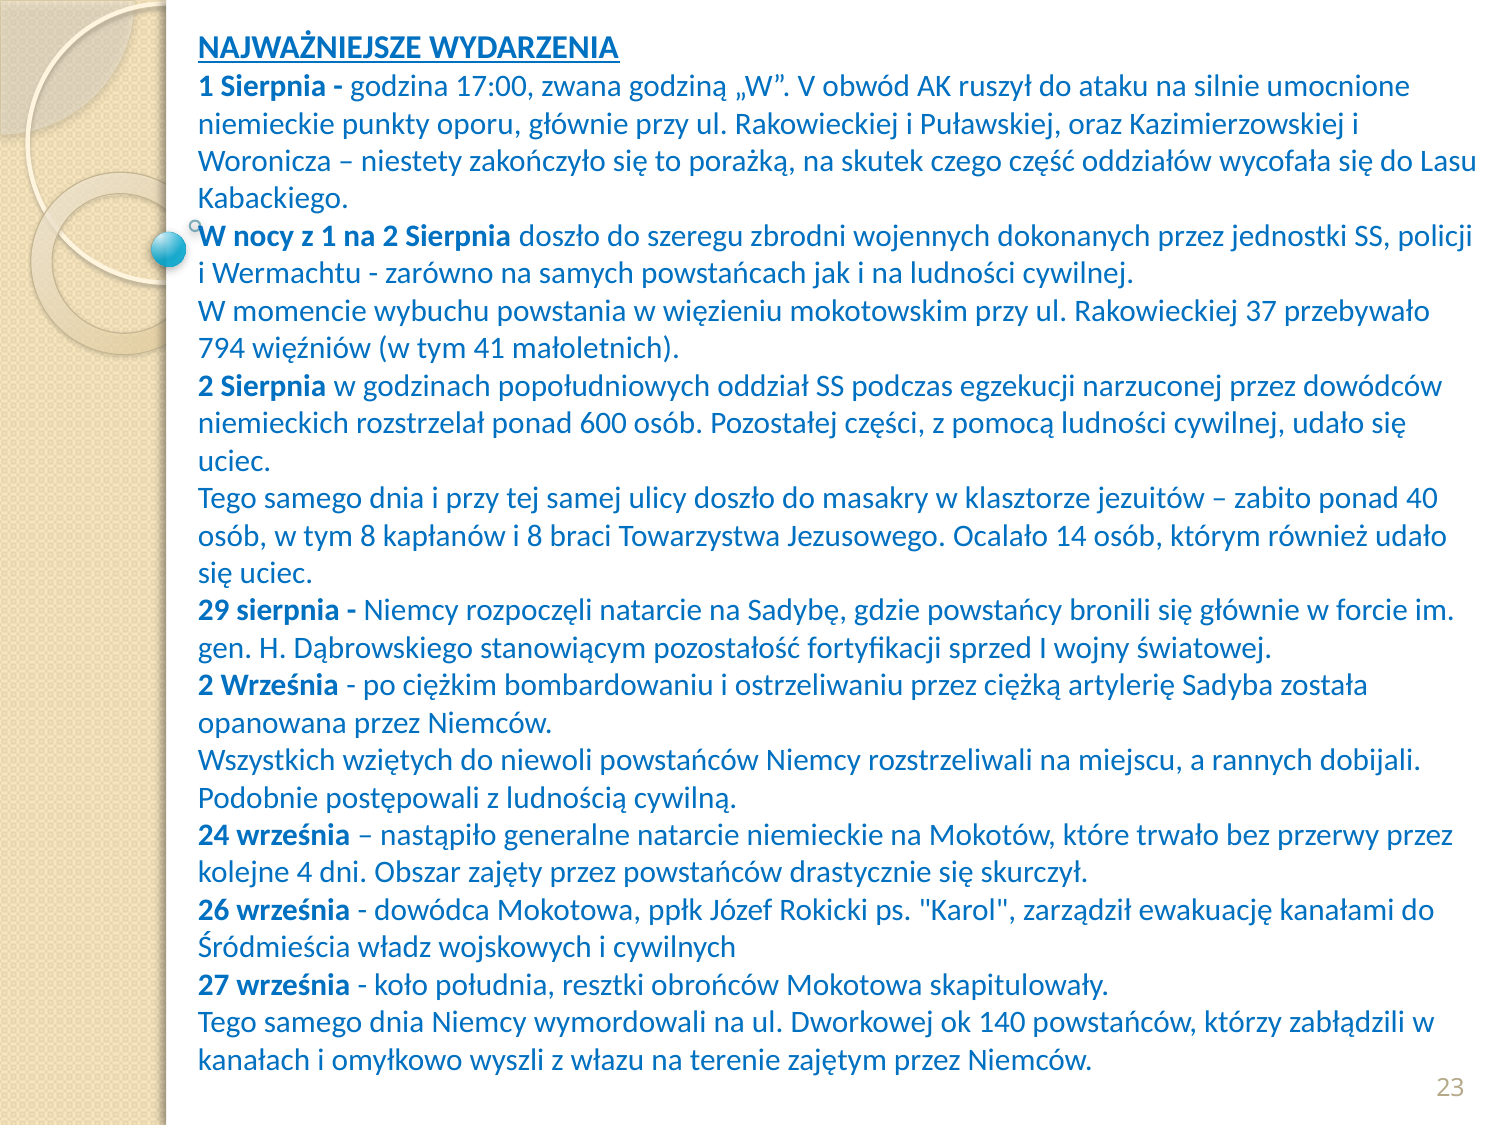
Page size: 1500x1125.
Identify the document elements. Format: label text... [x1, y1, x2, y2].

text_box NAJWAŻNIEJSZE WYDARZENIA 1 Sierpnia - godzina 17:00, zwana godziną „W”. V obwód AK ruszył do ataku na silnie umocnione niemieckie punkty oporu, głównie przy ul. Rakowieckiej i Puławskiej, oraz Kazimierzowskiej i Woronicza – niestety zakończyło się to porażką, na skutek czego część oddziałów wycofała się do Lasu Kabackiego. W nocy z 1 na 2 Sierpnia doszło do szeregu zbrodni wojennych dokonanych przez jednostki SS, policji i Wermachtu - zarówno na samych powstańcach jak i na ludności cywilnej. W momencie wybuchu powstania w więzieniu mokotowskim przy ul. Rakowieckiej 37 przebywało 794 więźniów (w tym 41 małoletnich). 2 Sierpnia w godzinach popołudniowych oddział SS podczas egzekucji narzuconej przez dowódców niemieckich rozstrzelał ponad 600 osób. Pozostałej części, z pomocą ludności cywilnej, udało się uciec. Tego samego dnia i przy tej samej ulicy doszło do masakry w klasztorze jezuitów – zabito ponad 40 osób, w tym 8 kapłanów i 8 braci Towarzystwa Jezusowego. Ocalało 14 osób, którym również udało się uciec. 29 sierpnia - Niemcy rozpoczęli natarcie na Sadybę, gdzie powstańcy bronili się głównie w forcie im. gen. H. Dąbrowskiego stanowiącym pozostałość fortyfikacji sprzed I wojny światowej. 2 Września - po ciężkim bombardowaniu i ostrzeliwaniu przez ciężką artylerię Sadyba została opanowana przez Niemców. Wszystkich wziętych do niewoli powstańców Niemcy rozstrzeliwali na miejscu, a rannych dobijali. Podobnie postępowali z ludnością cywilną. 24 września – nastąpiło generalne natarcie niemieckie na Mokotów, które trwało bez przerwy przez kolejne 4 dni. Obszar zajęty przez powstańców drastycznie się skurczył. 26 września - dowódca Mokotowa, ppłk Józef Rokicki ps. "Karol", zarządził ewakuację kanałami do Śródmieścia władz wojskowych i cywilnych 27 września - koło południa, resztki obrońców Mokotowa skapitulowały. Tego samego dnia Niemcy wymordowali na ul. Dworkowej ok 140 powstańców, którzy zabłądzili w kanałach i omyłkowo wyszli z włazu na terenie zajętym przez Niemców. [183, 18, 1500, 1119]
slide_number 23 [1413, 1034, 1488, 1113]
